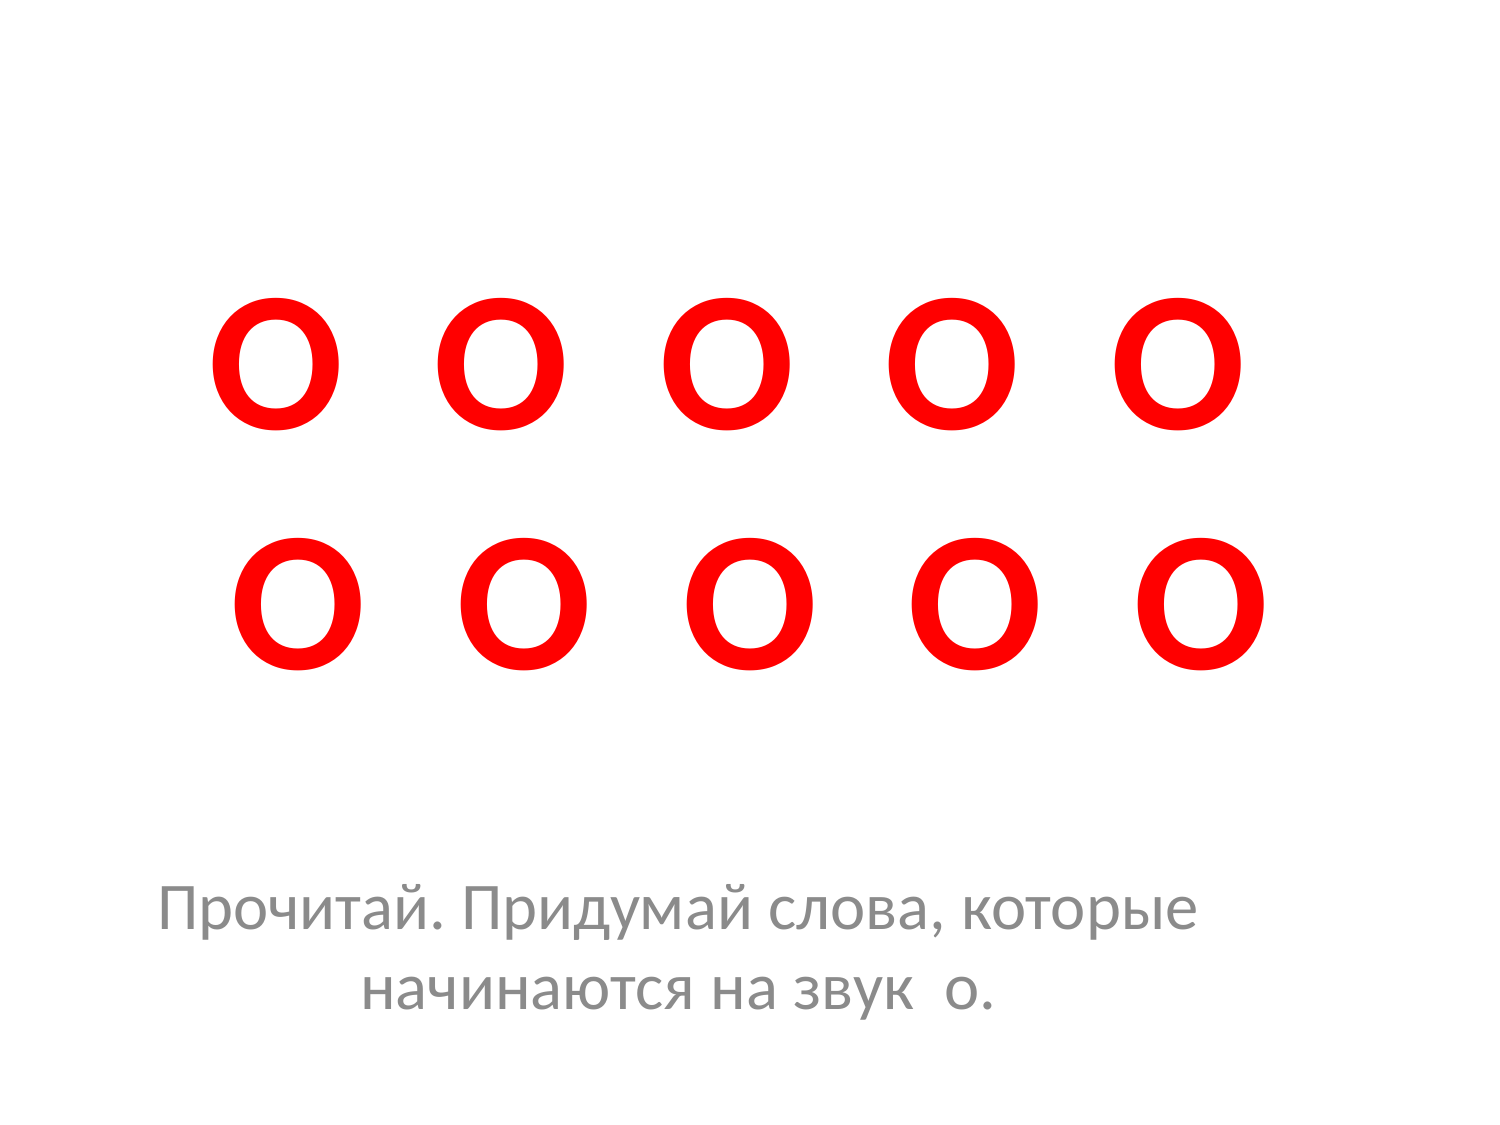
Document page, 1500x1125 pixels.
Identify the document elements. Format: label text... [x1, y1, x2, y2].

subtitle Прочитай. Придумай слова, которые начинаются на звук о. [82, 855, 1275, 1079]
title О О О О О О О О О О [112, 349, 1388, 591]
